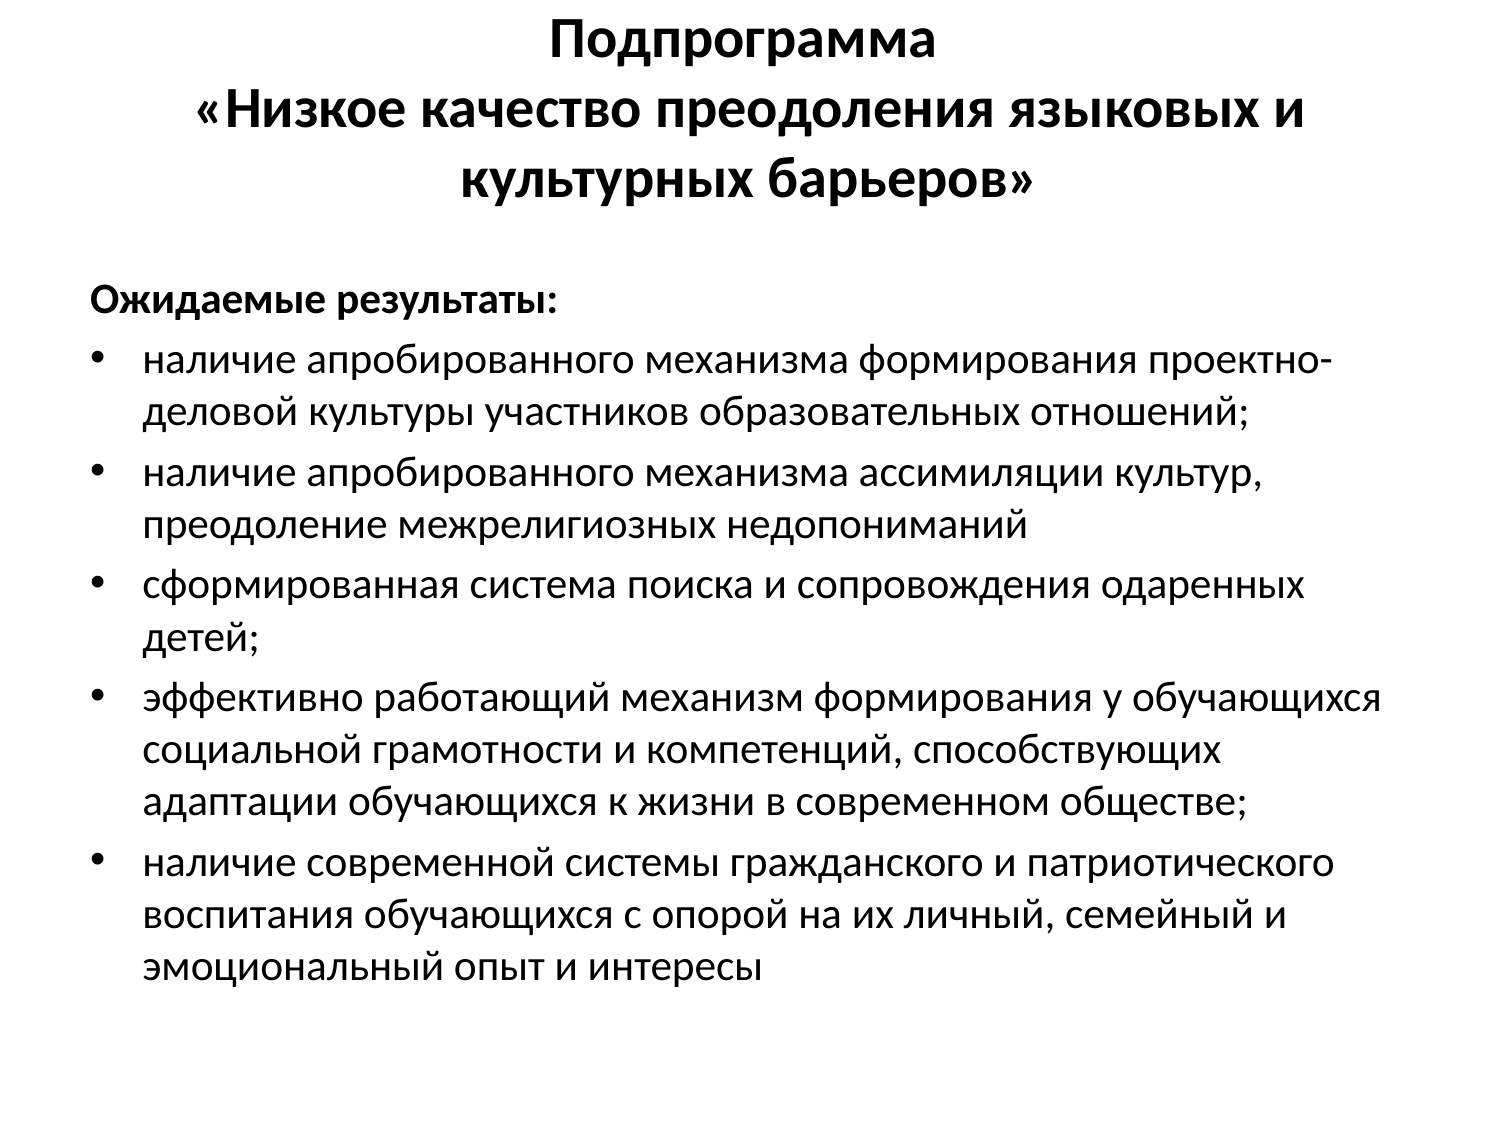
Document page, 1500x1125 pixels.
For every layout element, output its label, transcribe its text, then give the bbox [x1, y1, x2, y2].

title Подпрограмма «Низкое качество преодоления языковых и культурных барьеров» [75, 45, 1425, 233]
list Ожидаемые результаты: наличие апробированного механизма формирования проектно-деловой культуры участников образовательных отношений; наличие апробированного механизма ассимиляции культур, преодоление межрелигиозных недопониманий сформированная система поиска и сопровождения одаренных детей; эффективно работающий механизм формирования у обучающихся социальной грамотности и компетенций, способствующих адаптации обучающихся к жизни в современном обществе; наличие современной системы гражданского и патриотического воспитания обучающихся с опорой на их личный, семейный и эмоциональный опыт и интересы [75, 262, 1425, 1005]
